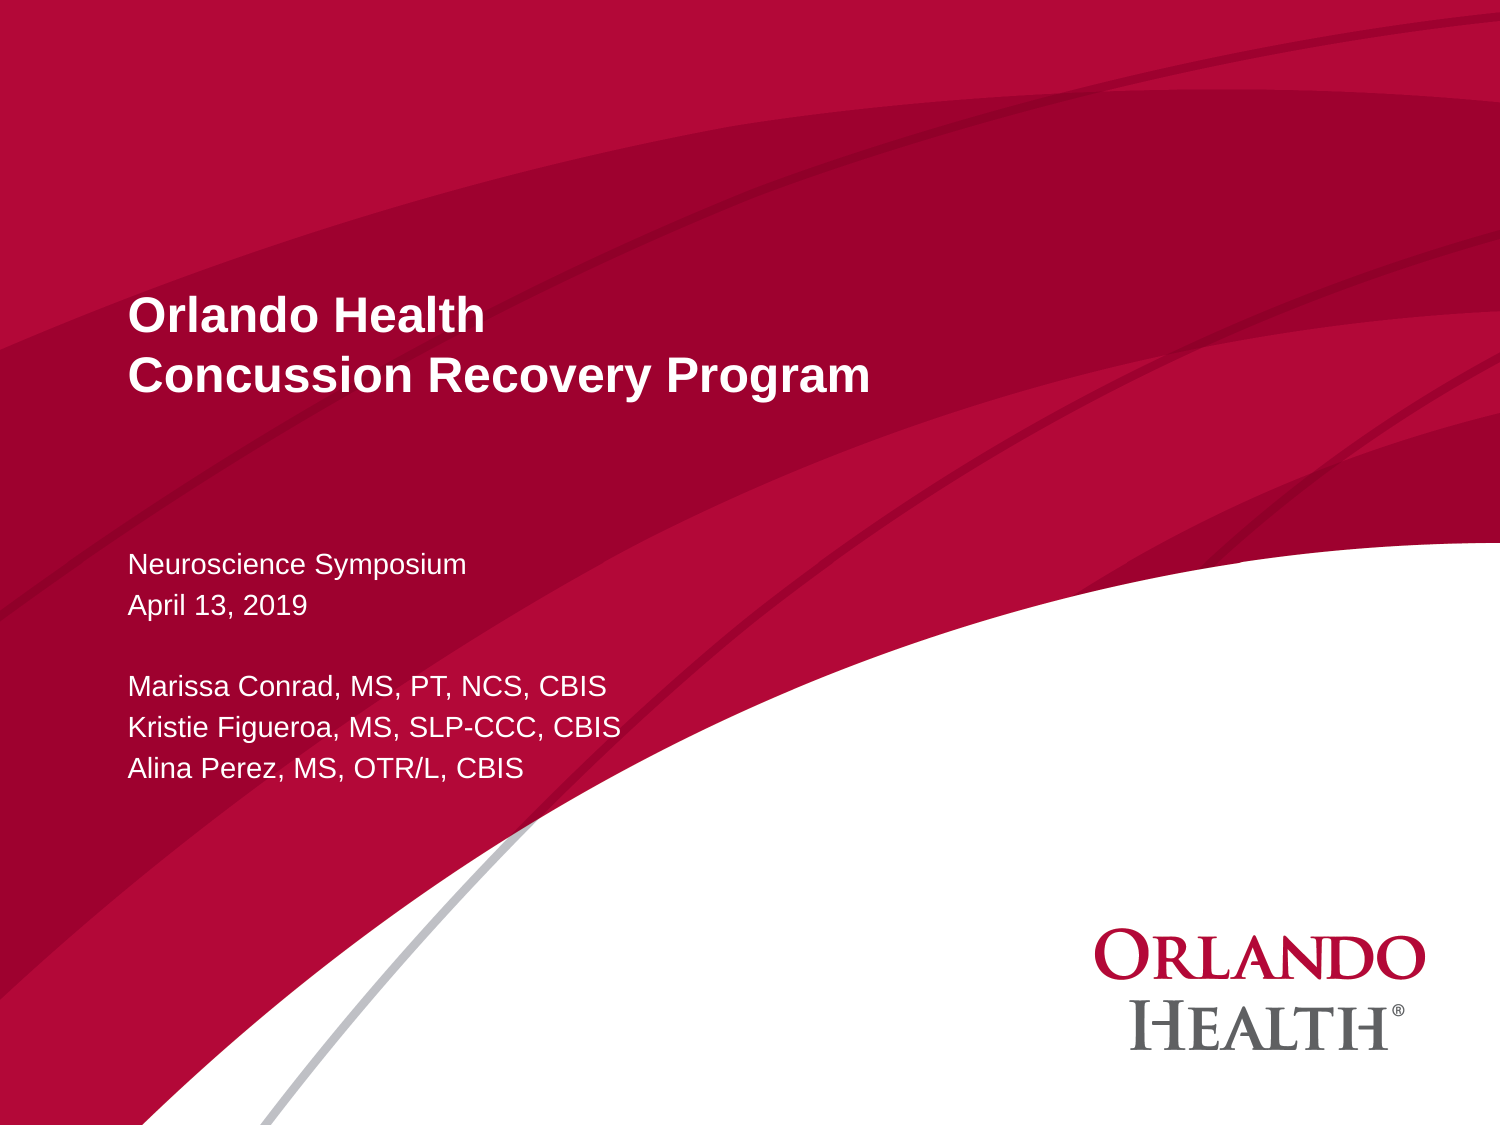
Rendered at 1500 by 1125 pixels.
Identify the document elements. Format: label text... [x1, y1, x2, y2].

list Neuroscience Symposium April 13, 2019 Marissa Conrad, MS, PT, NCS, CBIS Kristie Figueroa, MS, SLP-CCC, CBIS Alina Perez, MS, OTR/L, CBIS [112, 537, 638, 801]
title Orlando Health Concussion Recovery Program [112, 274, 1144, 388]
picture [0, 0, 1500, 1125]
